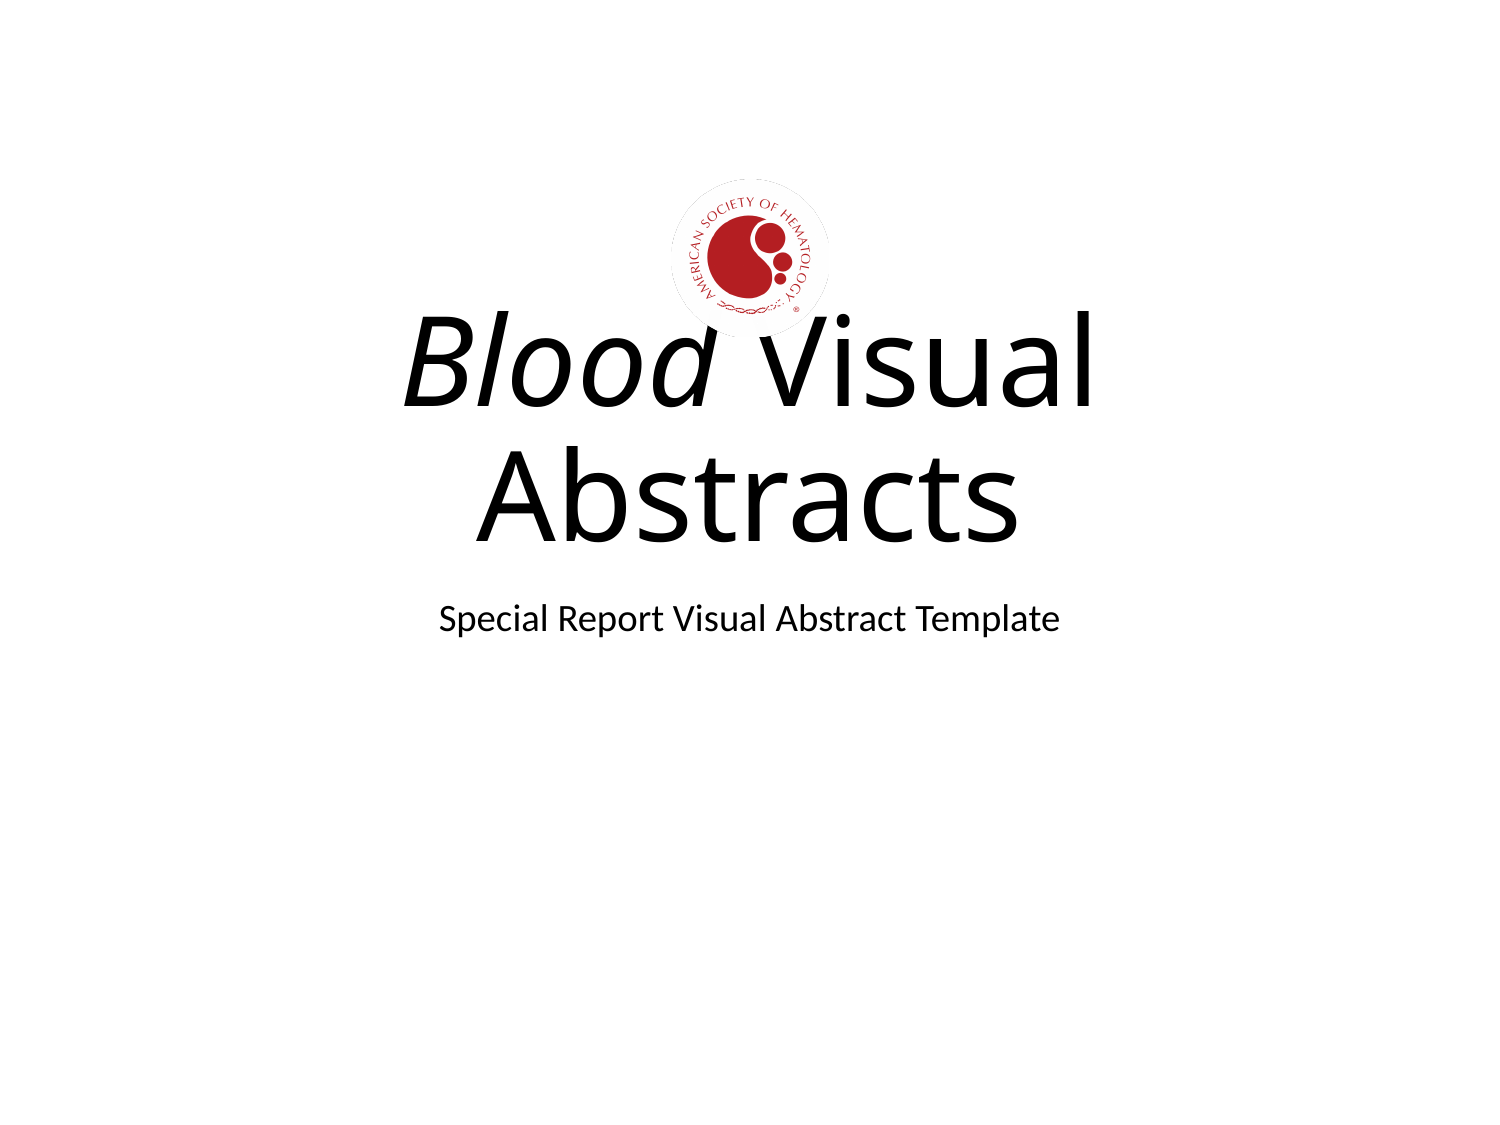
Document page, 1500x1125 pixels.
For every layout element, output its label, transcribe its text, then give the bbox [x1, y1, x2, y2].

subtitle Special Report Visual Abstract Template [187, 590, 1313, 863]
title Blood Visual Abstracts [112, 184, 1388, 576]
picture [671, 179, 829, 337]
